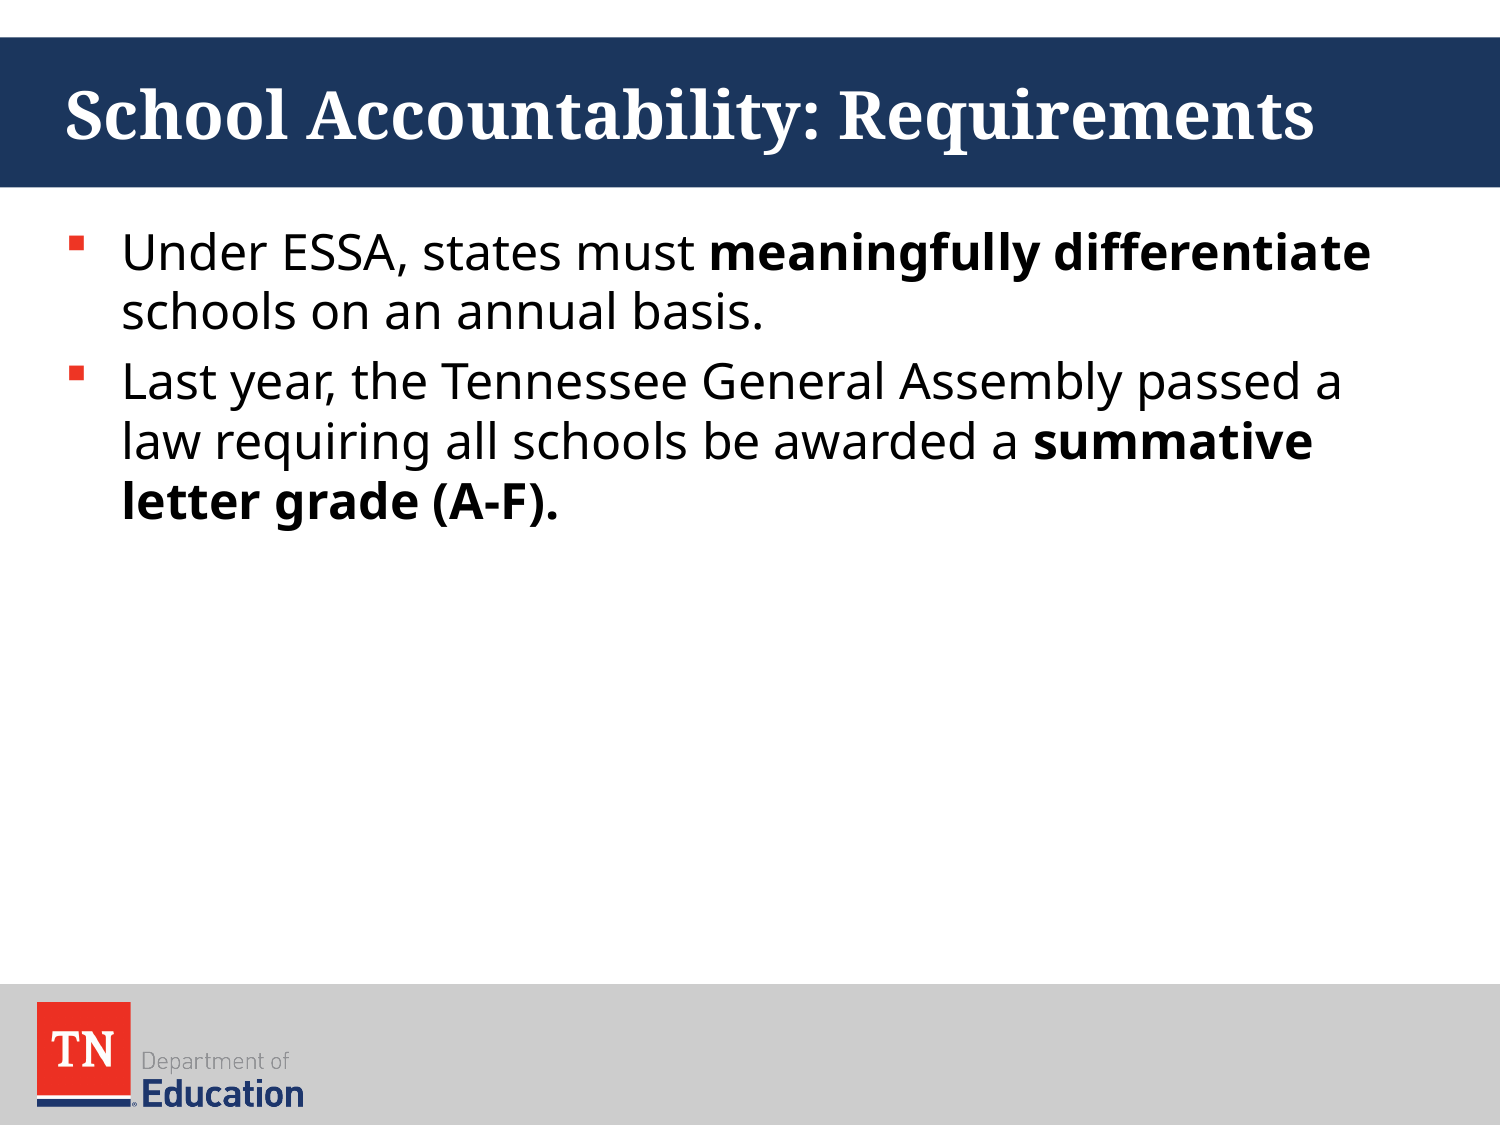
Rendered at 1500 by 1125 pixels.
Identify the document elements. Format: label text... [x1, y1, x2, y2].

title School Accountability: Requirements [50, 37, 1413, 188]
list Under ESSA, states must meaningfully differentiate schools on an annual basis. Last year, the Tennessee General Assembly passed a law requiring all schools be awarded a summative letter grade (A-F). [50, 212, 1425, 955]
picture [37, 1002, 303, 1107]
